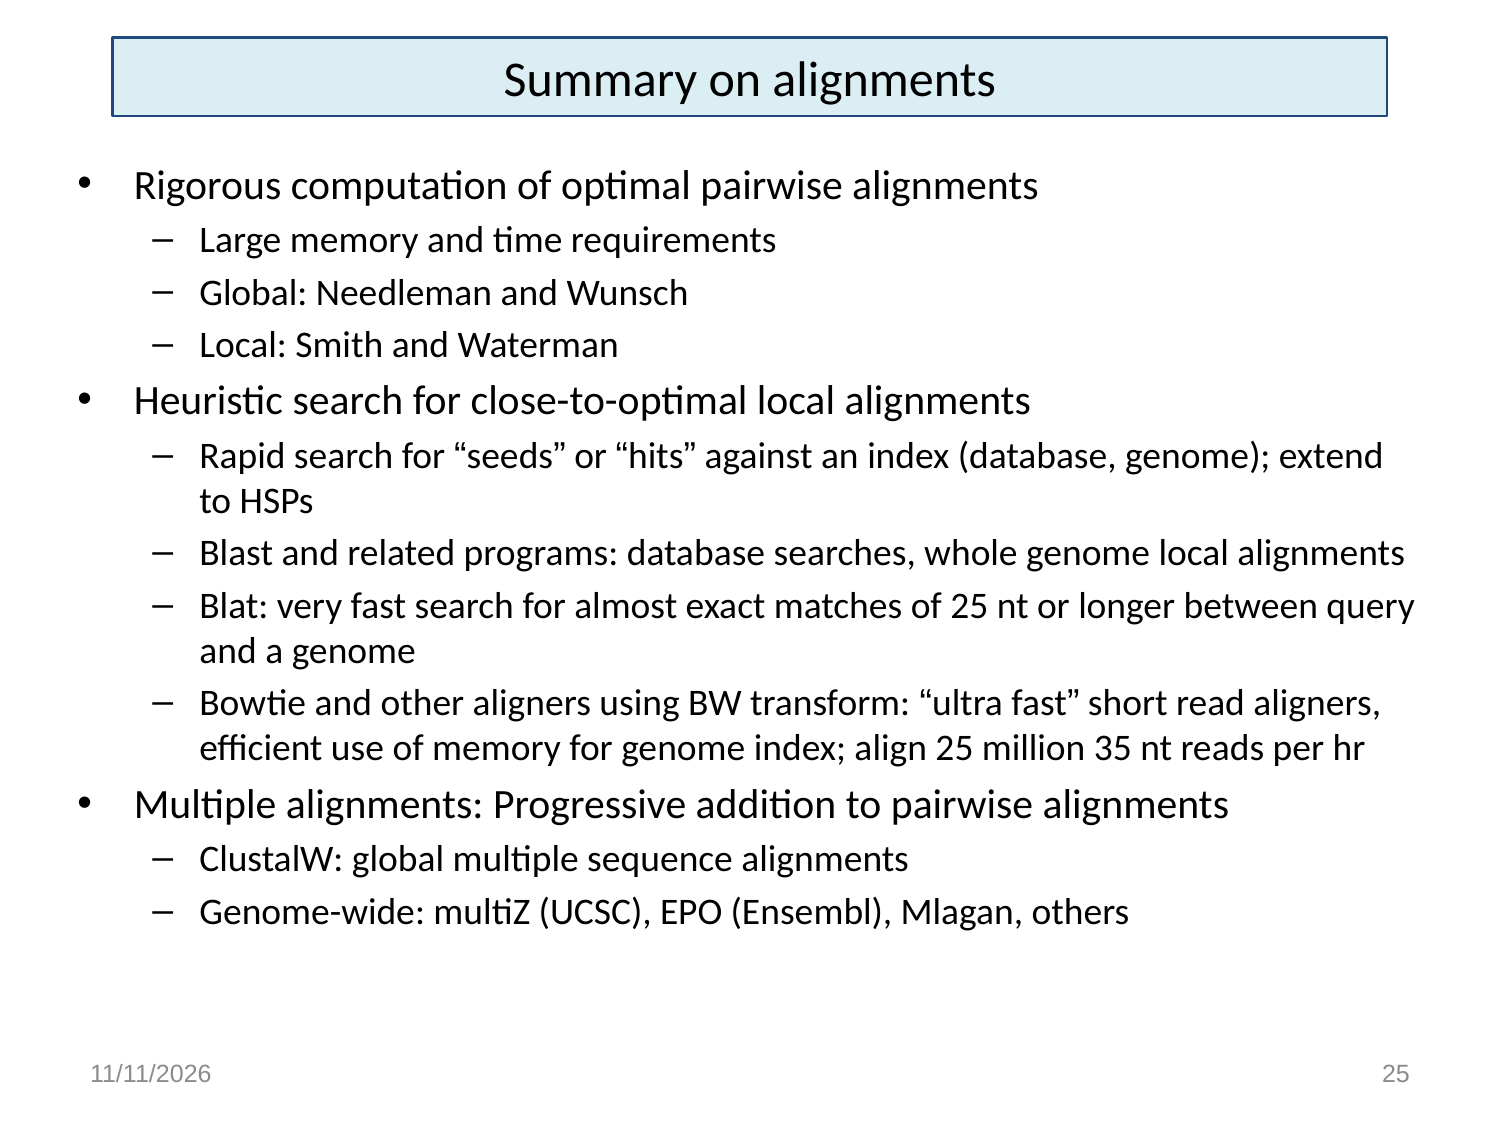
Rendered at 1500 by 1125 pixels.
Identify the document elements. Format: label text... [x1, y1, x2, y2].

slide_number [75, 1042, 425, 1103]
slide_number 25 [1074, 1042, 1425, 1103]
title Summary on alignments [111, 36, 1388, 117]
list Rigorous computation of optimal pairwise alignments Large memory and time requirements Global: Needleman and Wunsch Local: Smith and Waterman Heuristic search for close-to-optimal local alignments Rapid search for “seeds” or “hits” against an index (database, genome); extend to HSPs Blast and related programs: database searches, whole genome local alignments Blat: very fast search for almost exact matches of 25 nt or longer between query and a genome Bowtie and other aligners using BW transform: “ultra fast” short read aligners, efficient use of memory for genome index; align 25 million 35 nt reads per hr Multiple alignments: Progressive addition to pairwise alignments ClustalW: global multiple sequence alignments Genome-wide: multiZ (UCSC), EPO (Ensembl), Mlagan, others [62, 149, 1438, 1075]
